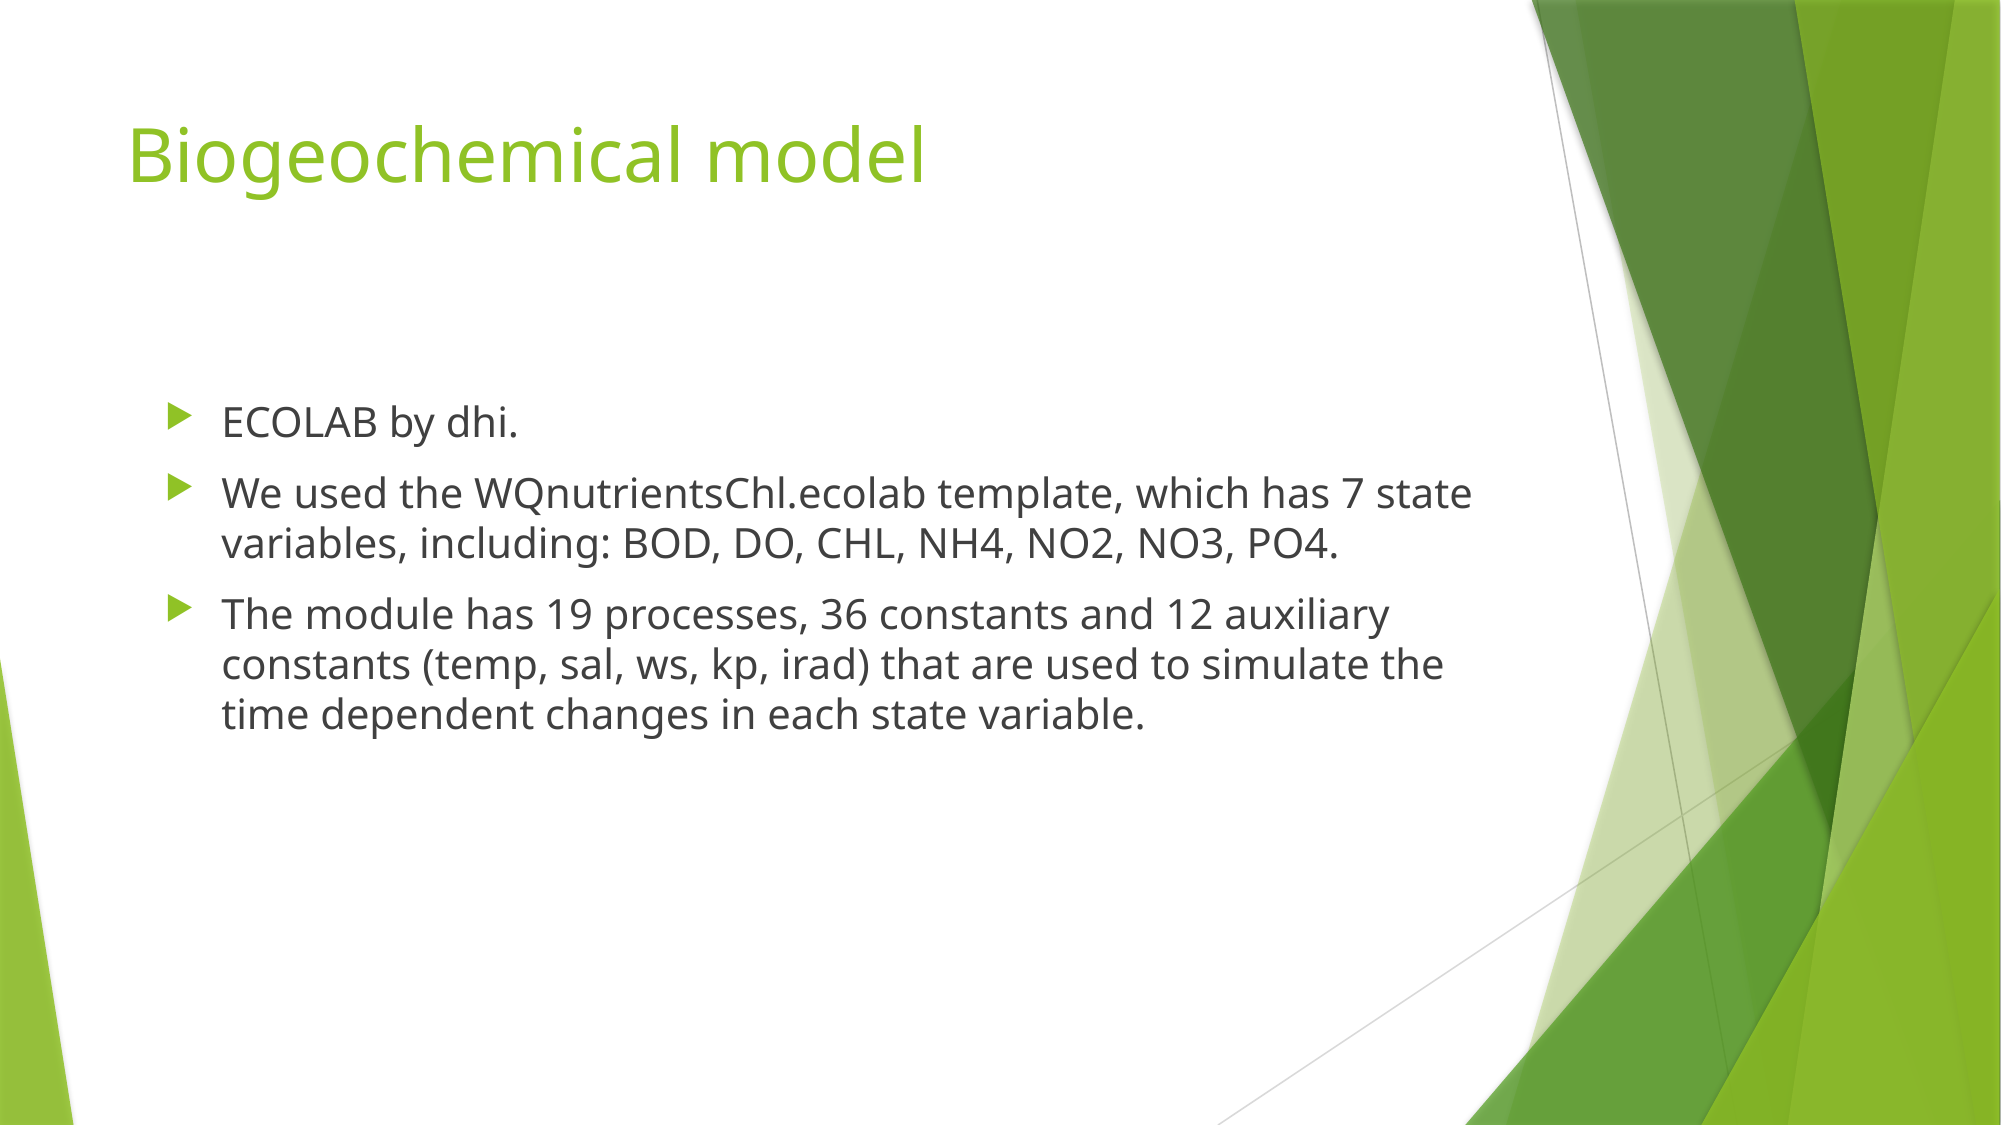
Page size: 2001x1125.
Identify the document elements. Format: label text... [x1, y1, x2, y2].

list ECOLAB by dhi. We used the WQnutrientsChl.ecolab template, which has 7 state variables, including: BOD, DO, CHL, NH4, NO2, NO3, PO4. The module has 19 processes, 36 constants and 12 auxiliary constants (temp, sal, ws, kp, irad) that are used to simulate the time dependent changes in each state variable. [149, 388, 1555, 950]
title Biogeochemical model [111, 99, 1522, 317]
